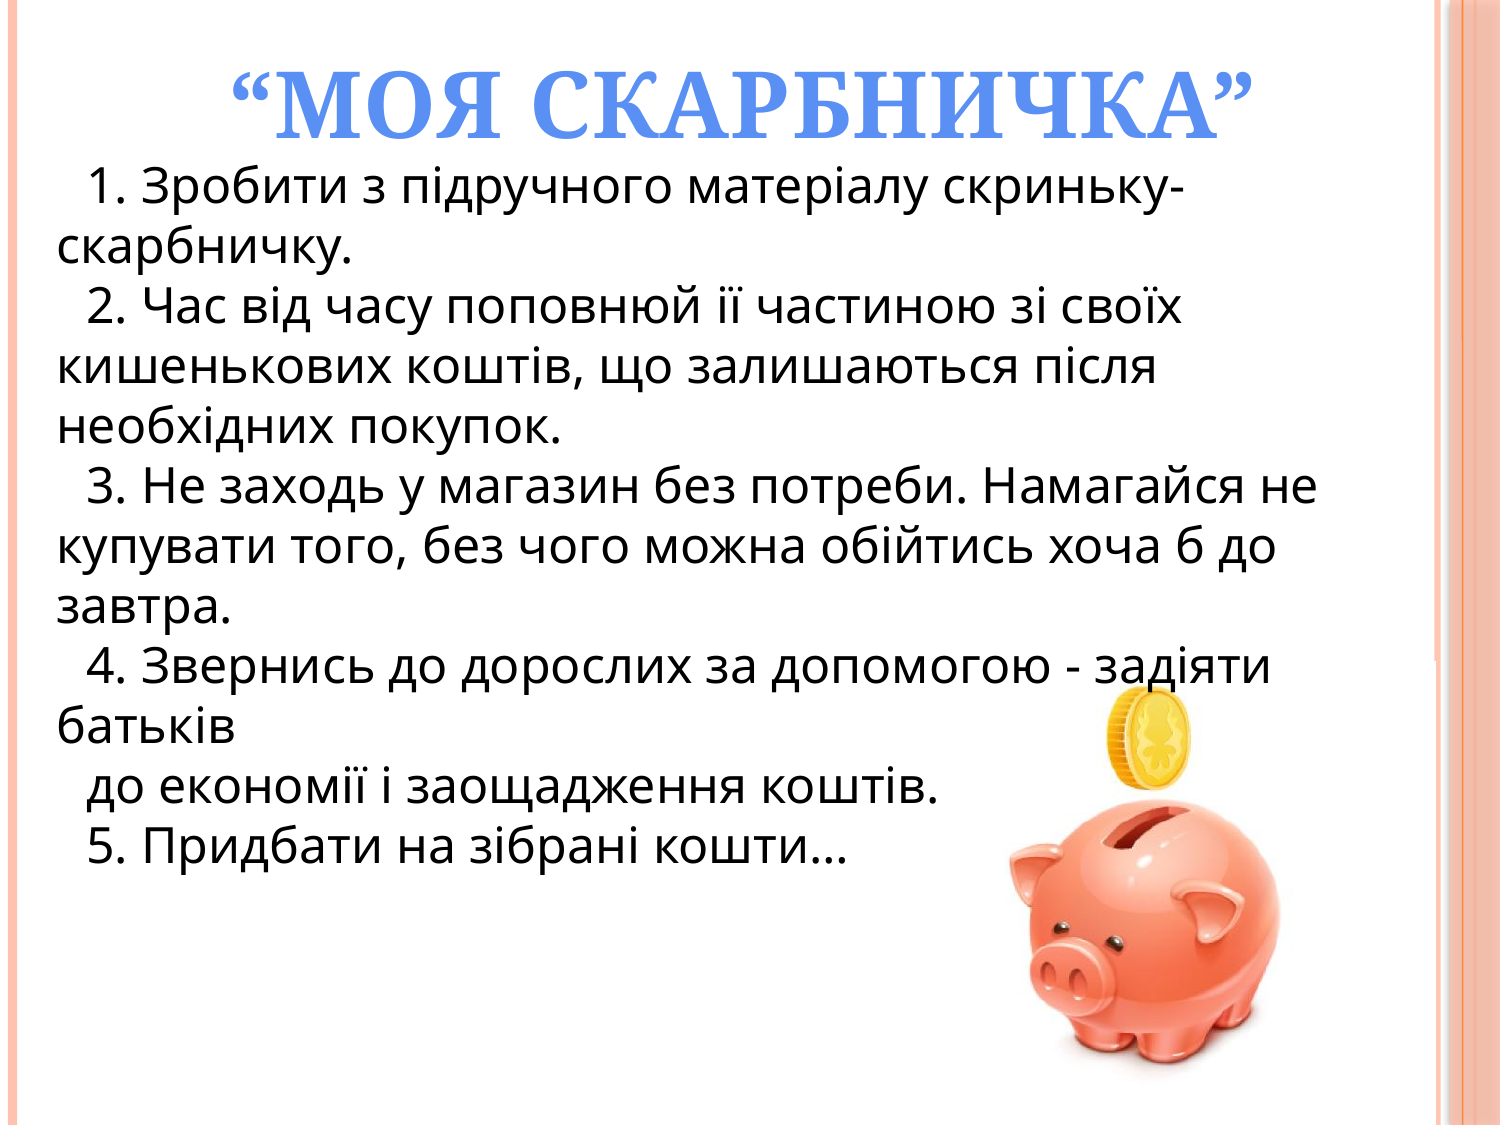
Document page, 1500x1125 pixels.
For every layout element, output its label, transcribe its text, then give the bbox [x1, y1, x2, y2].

title “Моя скарбничка” [93, 35, 1394, 146]
text_box 1. Зробити з підручного матеріалу скриньку-скарбничку. 2. Час від часу поповнюй ії частиною зі своїх кишенькових коштів, що залишаються після необхідних покупок. 3. Не заходь у магазин без потреби. Намагайся не купувати того, без чого можна обійтись хоча б до завтра. 4. Звернись до дорослих за допомогою - задіяти батьків до економії і заощадження коштів. 5. Придбати на зібрані кошти… [41, 146, 1436, 942]
picture [867, 661, 1436, 1125]
